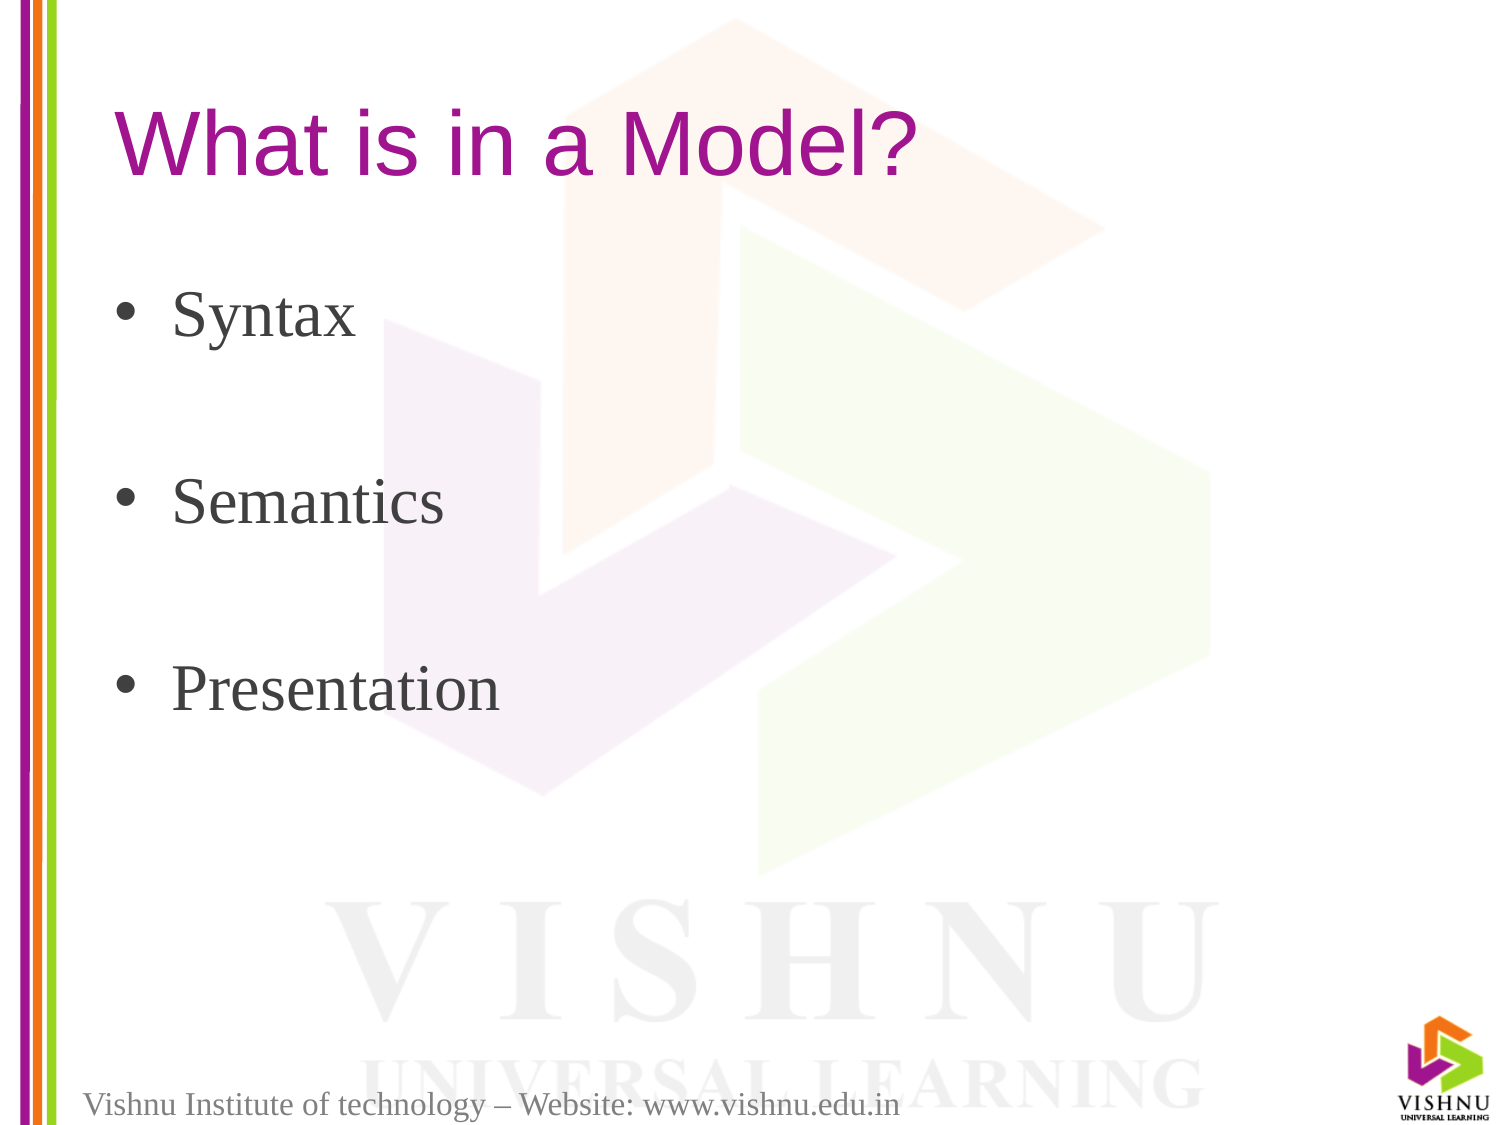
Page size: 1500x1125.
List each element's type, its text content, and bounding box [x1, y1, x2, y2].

title What is in a Model? [99, 45, 1425, 233]
picture [1387, 1012, 1500, 1125]
list Syntax Semantics Presentation [99, 262, 1425, 1005]
